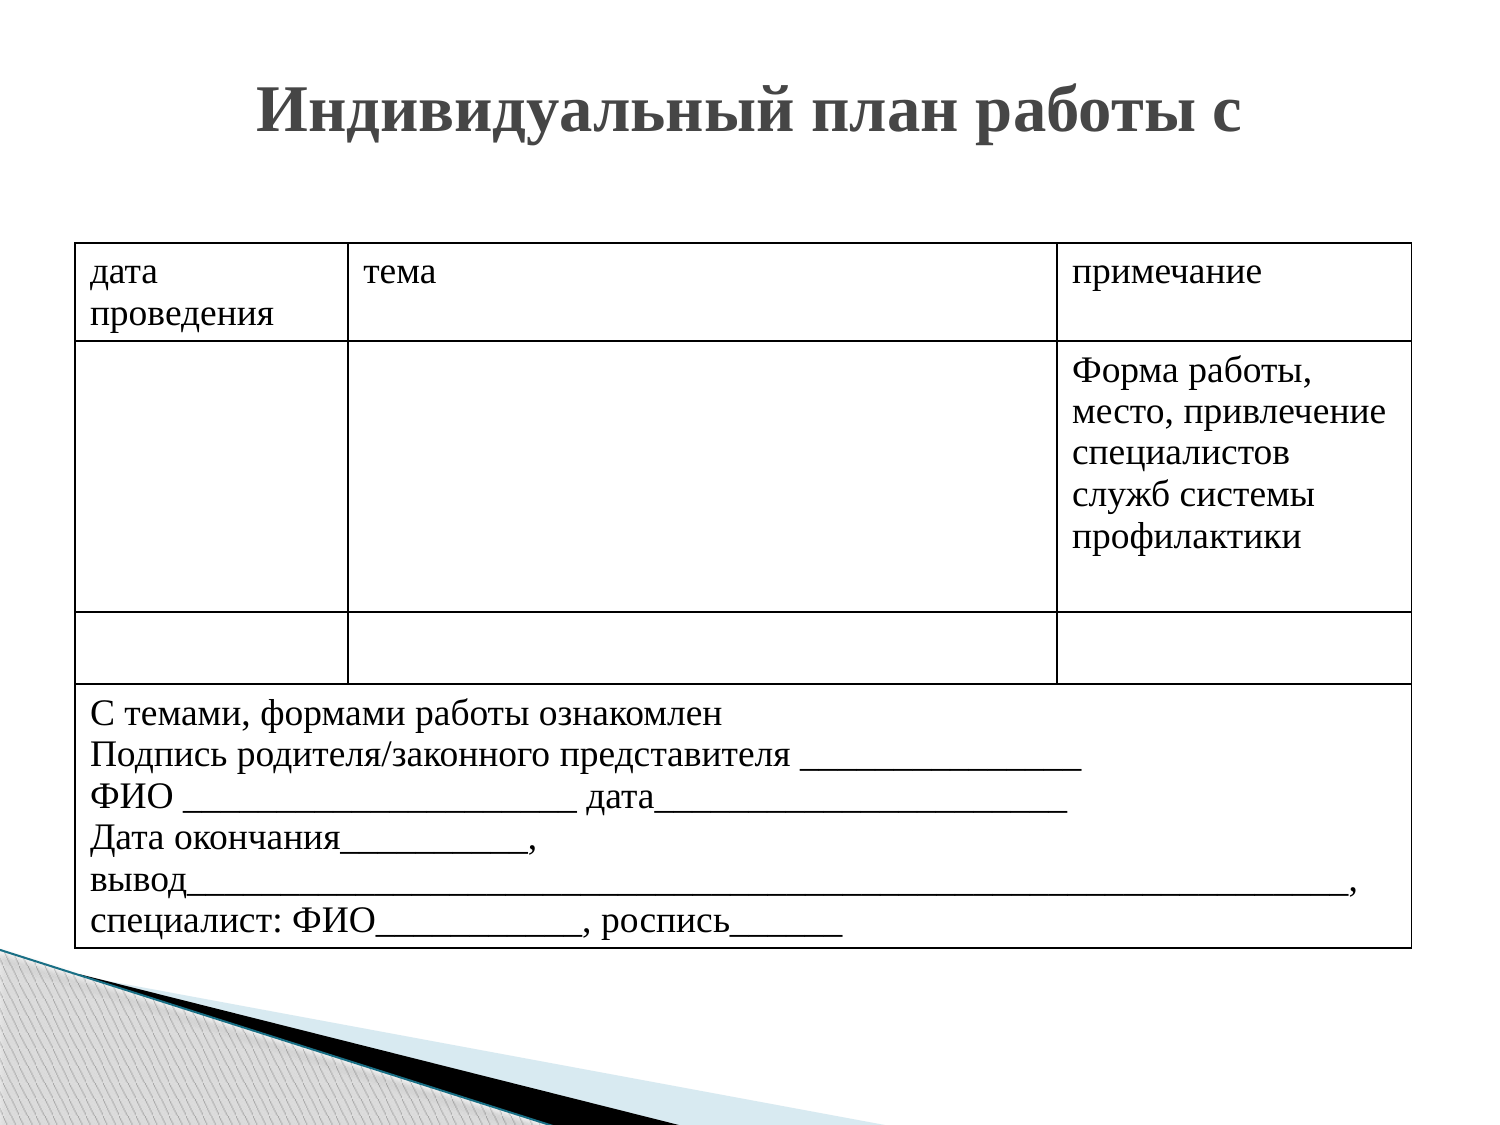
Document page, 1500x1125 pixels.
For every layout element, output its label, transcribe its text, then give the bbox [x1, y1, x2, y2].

table_cell [76, 613, 347, 683]
table_header тема [349, 244, 1056, 340]
table_cell [76, 342, 347, 611]
table_cell С темами, формами работы ознакомлен Подпись родителя/законного представителя _______________ ФИО _____________________ дата______________________ Дата окончания__________, вывод______________________________________________________________, специалист: ФИО___________, роспись______ [76, 685, 1411, 947]
table_cell Форма работы, место, привлечение специалистов служб системы профилактики [1058, 342, 1411, 611]
title Индивидуальный план работы с [75, 45, 1425, 173]
table_cell [349, 342, 1056, 611]
table_header дата проведения [76, 244, 347, 340]
table_cell [1058, 613, 1411, 683]
table_cell [349, 613, 1056, 683]
table_header примечание [1058, 244, 1411, 340]
